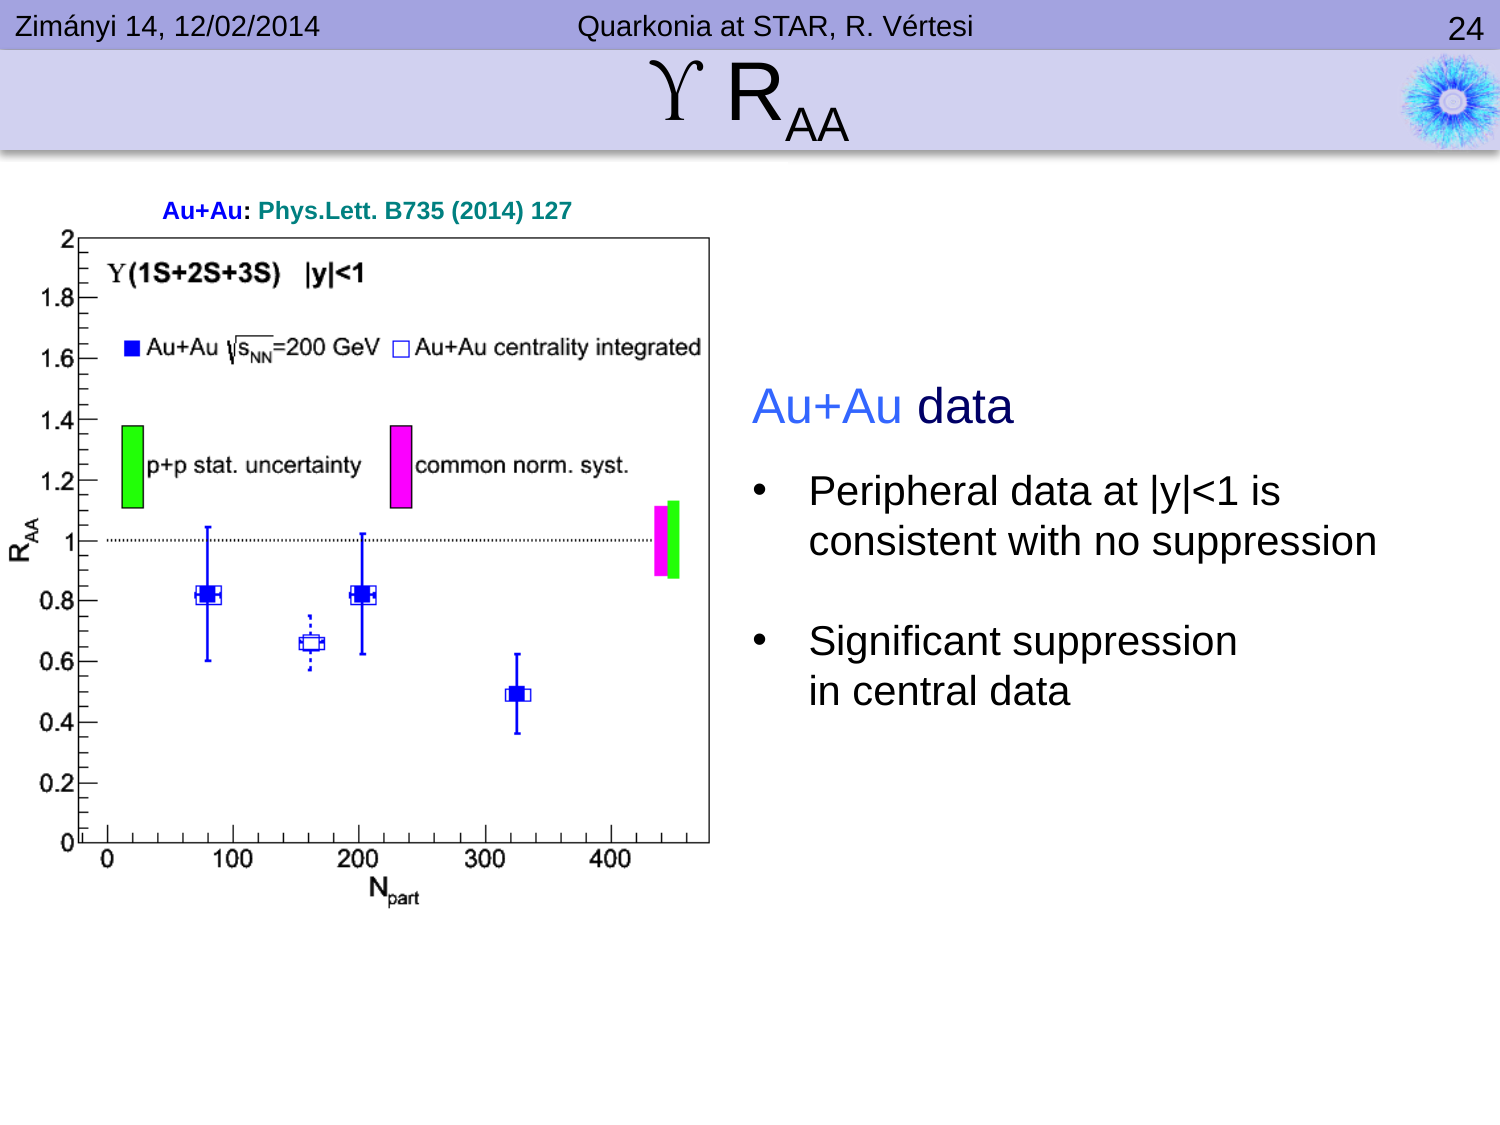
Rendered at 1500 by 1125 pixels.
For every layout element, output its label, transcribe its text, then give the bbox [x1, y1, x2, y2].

title  RAA [74, 0, 1426, 188]
text_box Au+Au data Peripheral data at |y|<1 is consistent with no suppression Significant suppression in central data [791, 366, 1450, 722]
picture [1426, 49, 1500, 153]
picture [0, 162, 788, 919]
